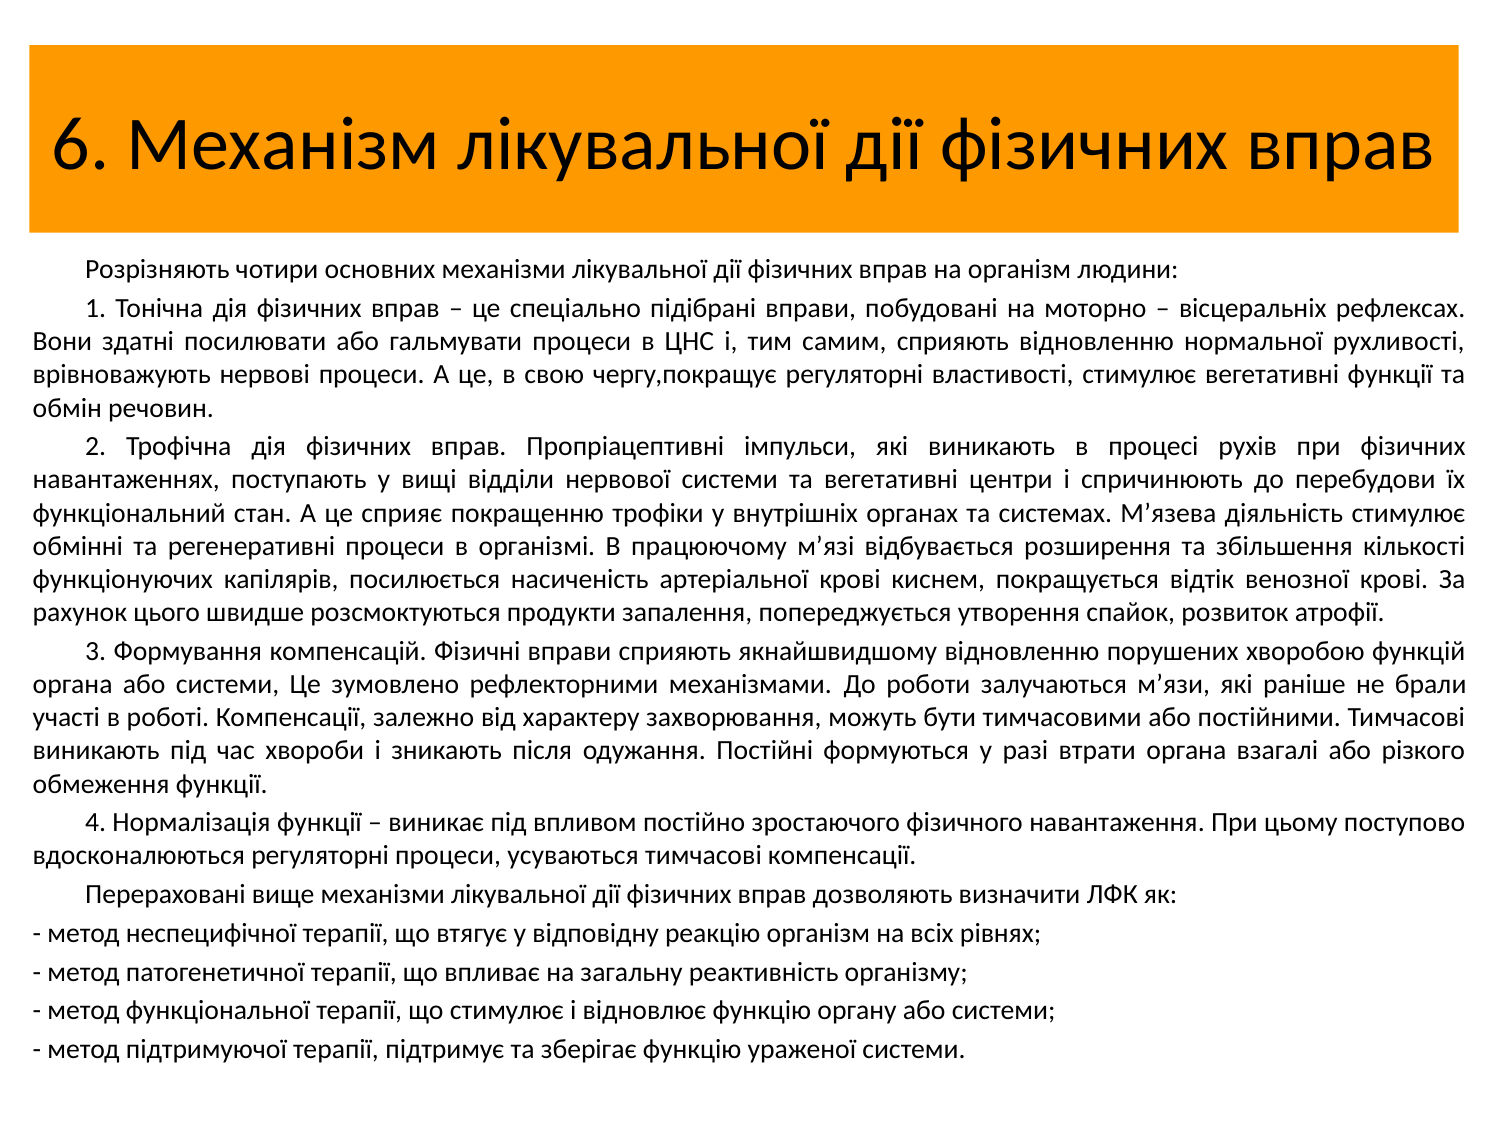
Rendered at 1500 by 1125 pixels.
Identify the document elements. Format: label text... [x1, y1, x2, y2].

list Розрізняють чотири основних механізми лікувальної дії фізичних вправ на організм людини: 1. Тонічна дія фізичних вправ – це спеціально підібрані вправи, побудовані на моторно – вісцеральніх рефлексах. Вони здатні посилювати або гальмувати процеси в ЦНС і, тим самим, сприяють відновленню нормальної рухливості, врівноважують нервові процеси. А це, в свою чергу,покращує регуляторні властивості, стимулює вегетативні функції та обмін речовин. 2. Трофічна дія фізичних вправ. Пропріацептивні імпульси, які виникають в процесі рухів при фізичних навантаженнях, поступають у вищі відділи нервової системи та вегетативні центри і спричинюють до перебудови їх функціональний стан. А це сприяє покращенню трофіки у внутрішніх органах та системах. М’язева діяльність стимулює обмінні та регенеративні процеси в організмі. В працюючому м’язі відбувається розширення та збільшення кількості функціонуючих капілярів, посилюється насиченість артеріальної крові киснем, покращується відтік венозної крові. За рахунок цього швидше розсмоктуються продукти запалення, попереджується утворення спайок, розвиток атрофії. 3. Формування компенсацій. Фізичні вправи сприяють якнайшвидшому відновленню порушених хворобою функцій органа або системи, Це зумовлено рефлекторними механізмами. До роботи залучаються м’язи, які раніше не брали участі в роботі. Компенсації, залежно від характеру захворювання, можуть бути тимчасовими або постійними. Тимчасові виникають під час хвороби і зникають після одужання. Постійні формуються у разі втрати органа взагалі або різкого обмеження функції. 4. Нормалізація функції – виникає під впливом постійно зростаючого фізичного навантаження. При цьому поступово вдосконалюються регуляторні процеси, усуваються тимчасові компенсації. Перераховані вище механізми лікувальної дії фізичних вправ дозволяють визначити ЛФК як: - метод неспецифічної терапії, що втягує у відповідну реакцію організм на всіх рівнях; - метод патогенетичної терапії, що впливає на загальну реактивність організму; - метод функціональної терапії, що стимулює і відновлює функцію органу або системи; - метод підтримуючої терапії, підтримує та зберігає функцію ураженої системи. [17, 243, 1483, 1125]
title 6. Механізм лікувальної дії фізичних вправ [29, 45, 1459, 233]
